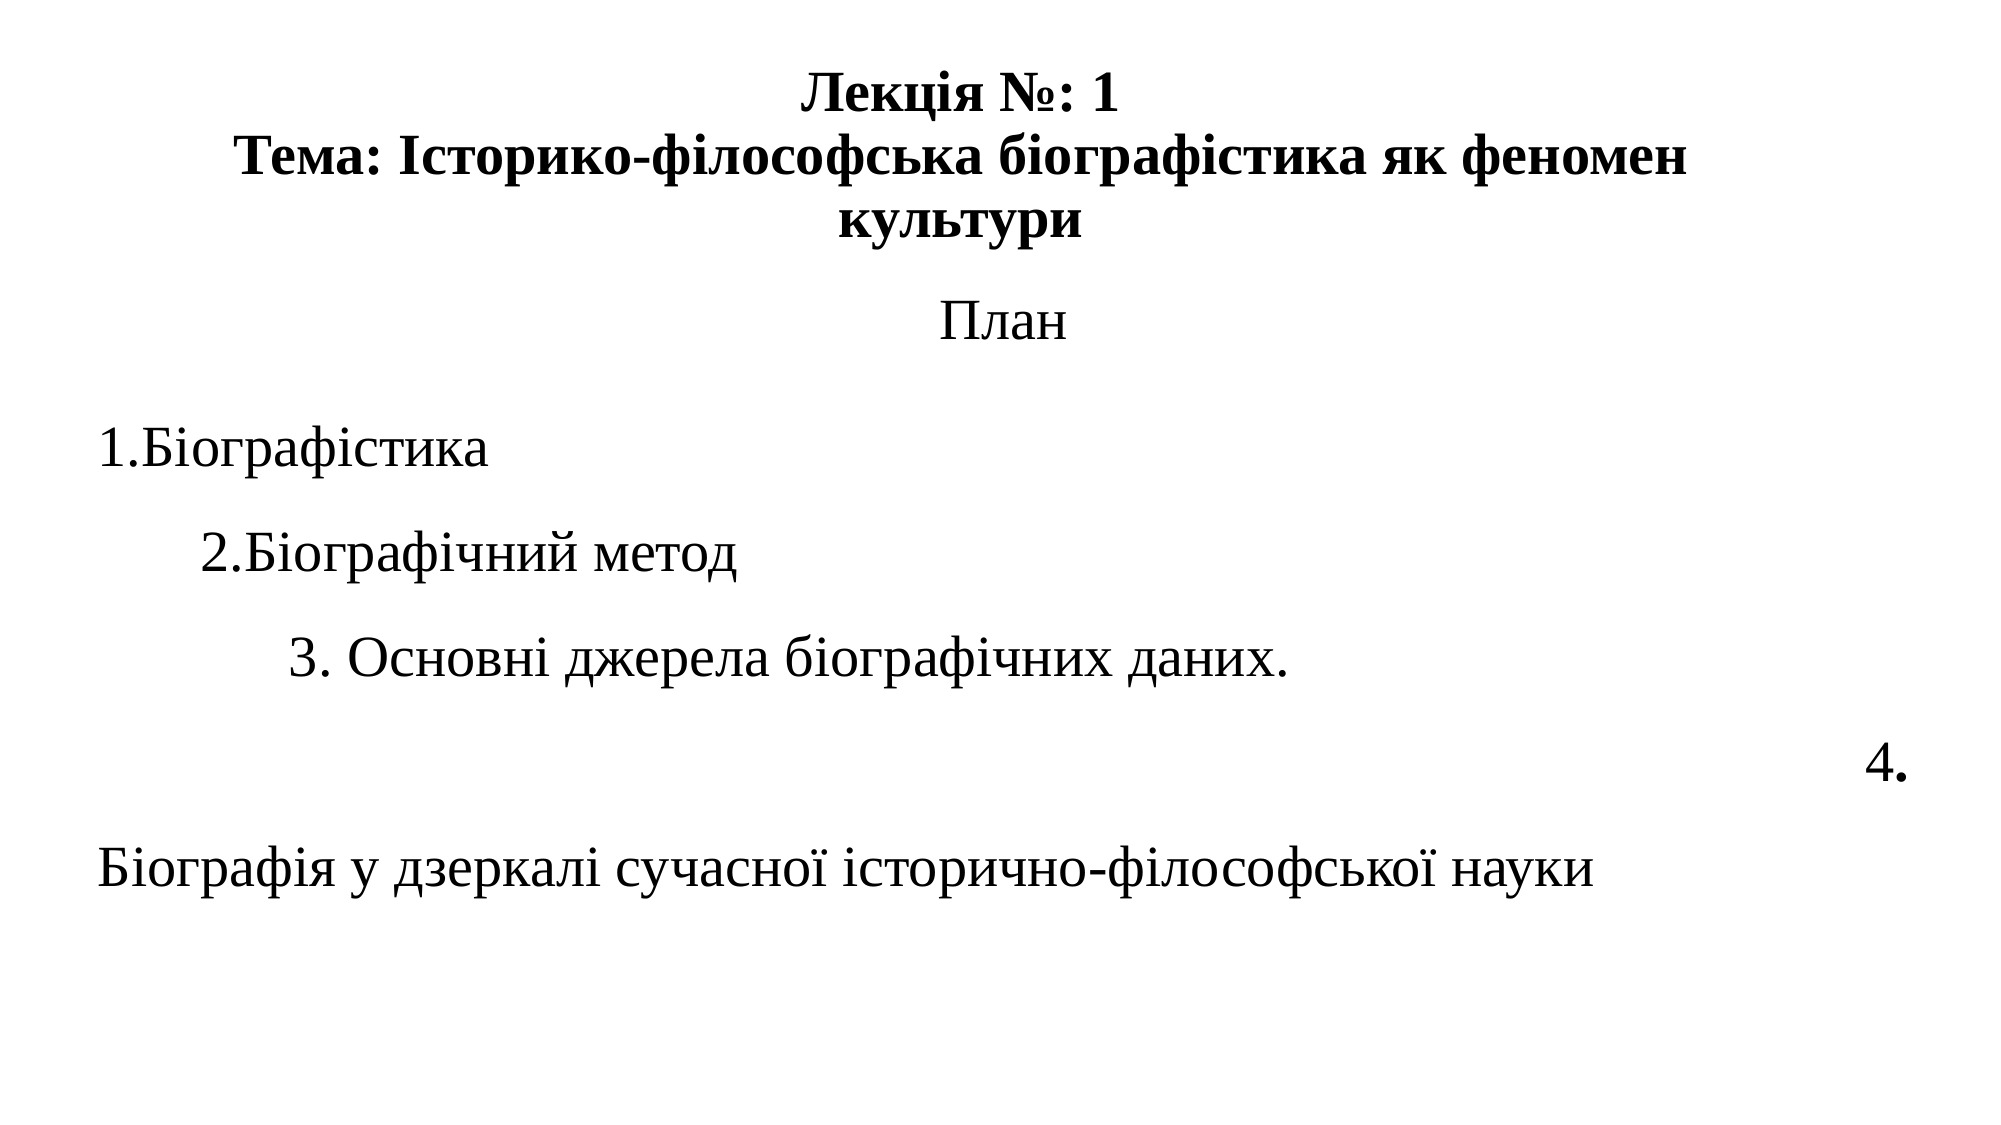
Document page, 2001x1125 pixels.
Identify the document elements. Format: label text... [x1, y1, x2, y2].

title Лекція №: 1 Тема: Історико-філософська біографістика як феномен культури [210, 48, 1712, 258]
subtitle План 1.Біографістика 2.Біографічний метод 3. Основні джерела біографічних даних. 4. Біографія у дзеркалі сучасної історично-філософської науки [82, 281, 1925, 1066]
